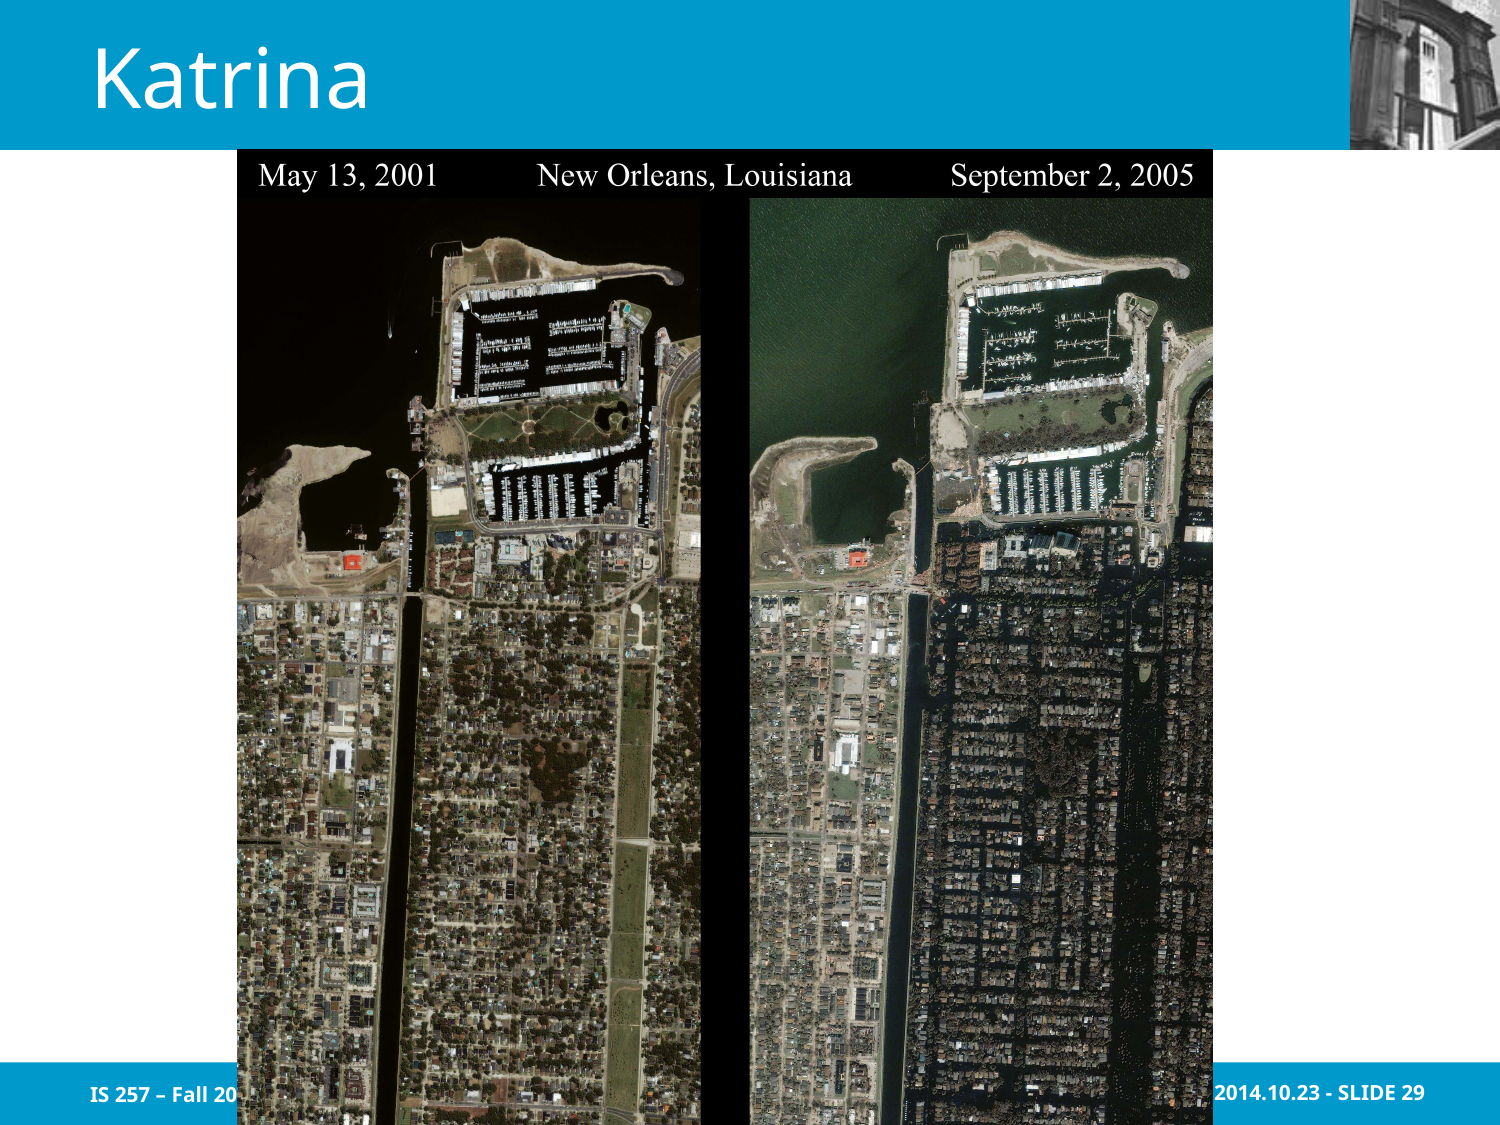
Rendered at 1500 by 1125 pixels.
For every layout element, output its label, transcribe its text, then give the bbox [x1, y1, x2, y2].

picture [1351, 0, 1500, 150]
slide_number IS 257 – Fall 2014 [75, 1062, 232, 1125]
picture [237, 150, 1213, 1125]
title Katrina [75, 0, 1350, 150]
